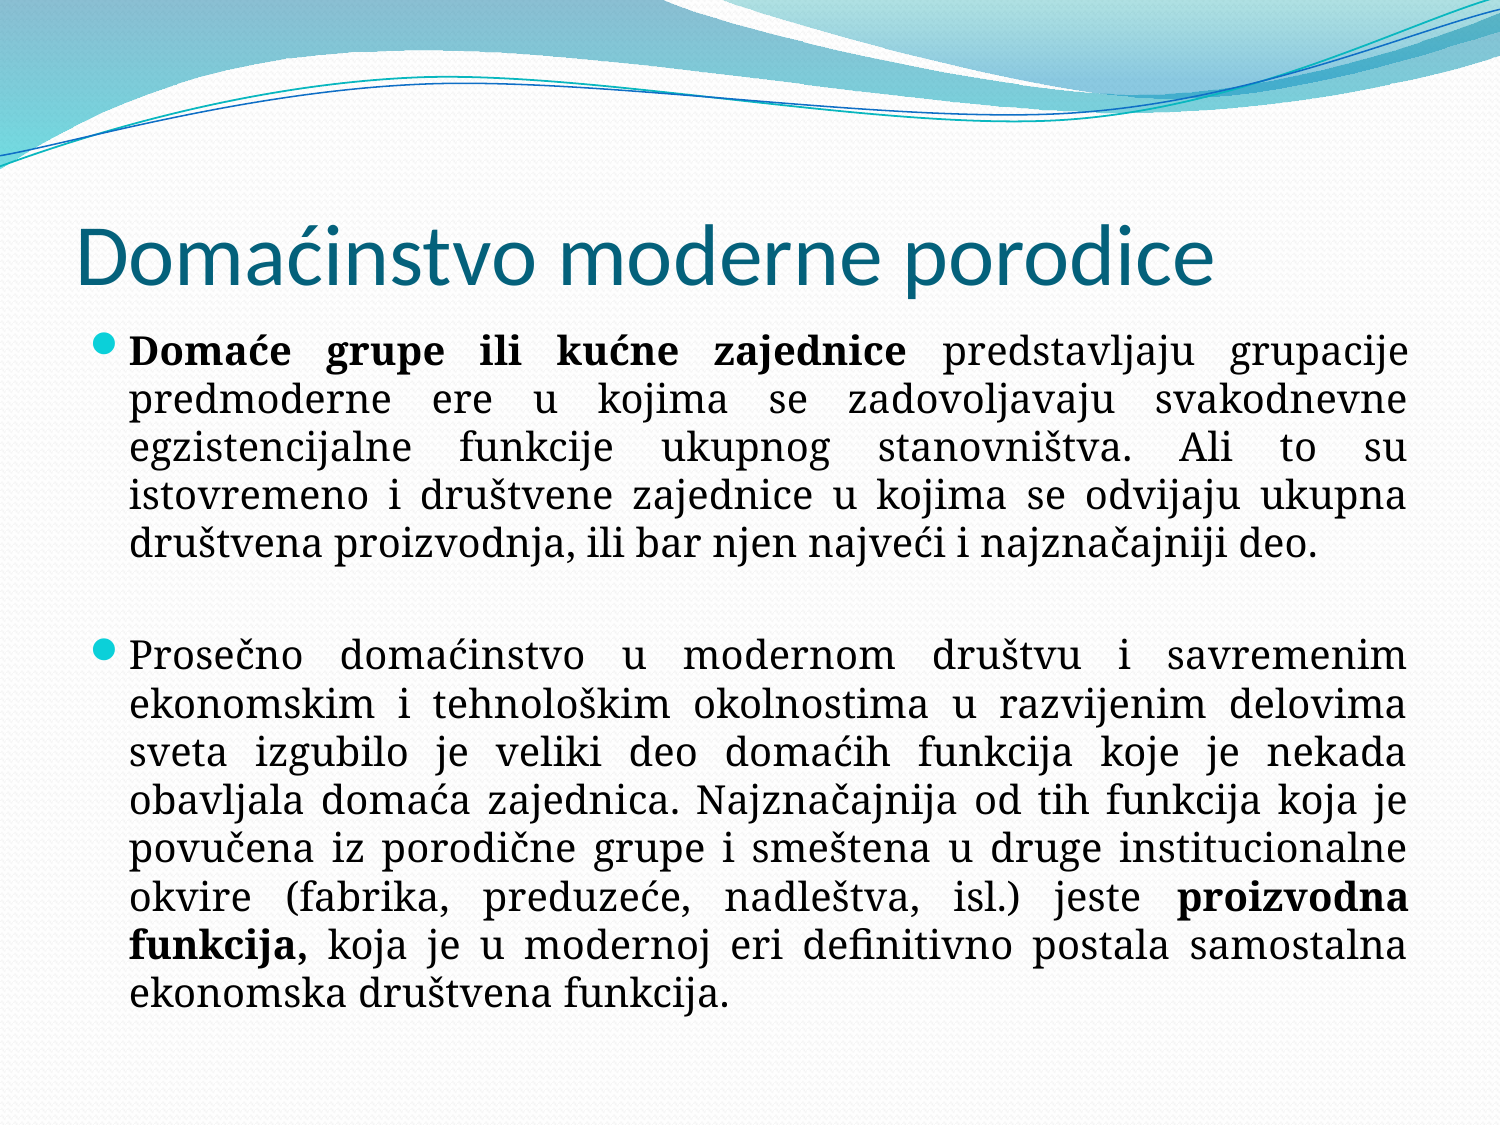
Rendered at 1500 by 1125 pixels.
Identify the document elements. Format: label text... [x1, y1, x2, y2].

list Domaće grupe ili kućne zajednice predstavljaju grupacije predmoderne ere u kojima se zadovoljavaju svakodnevne egzistencijalne funkcije ukupnog stanovništva. Ali to su istovremeno i društvene zajednice u kojima se odvijaju ukupna društvena proizvodnja, ili bar njen najveći i najznačajniji deo. Prosečno domaćinstvo u modernom društvu i savremenim ekonomskim i tehnološkim okolnostima u razvijenim delovima sveta izgubilo je veliki deo domaćih funkcija koje je nekada obavljala domaća zajednica. Najznačajnija od tih funkcija koja je povučena iz porodične grupe i smeštena u druge institucionalne okvire (fabrika, preduzeće, nadleštva, isl.) jeste proizvodna funkcija, koja je u modernoj eri definitivno postala samostalna ekonomska društvena funkcija. [75, 317, 1425, 1038]
title Domaćinstvo moderne porodice [75, 115, 1425, 303]
